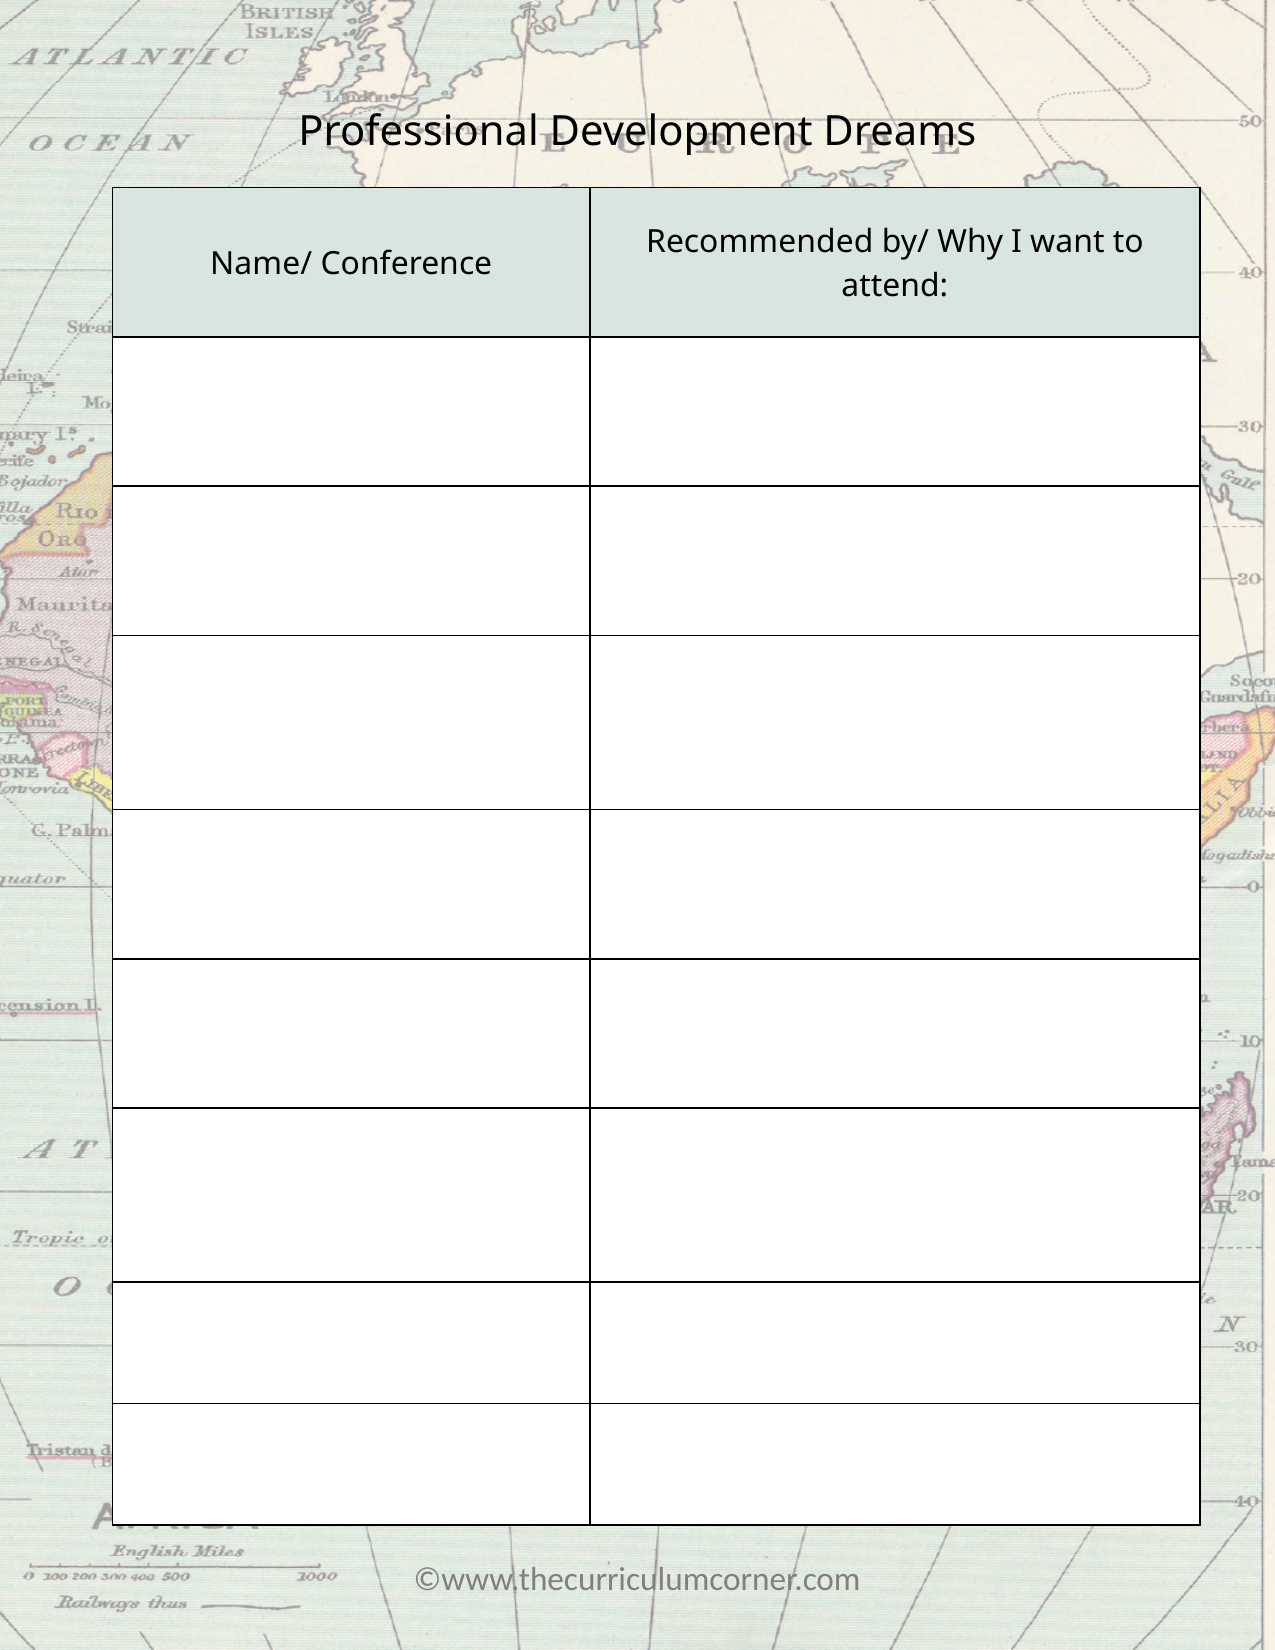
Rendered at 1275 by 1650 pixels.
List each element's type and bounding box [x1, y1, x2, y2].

table_cell [591, 636, 1199, 809]
table_header [591, 188, 1199, 336]
table_cell [113, 487, 589, 635]
table_cell [591, 1109, 1199, 1281]
table_cell [113, 1283, 589, 1403]
table_header [113, 188, 589, 336]
table_cell [113, 960, 589, 1107]
table_cell [113, 338, 589, 485]
table_cell [591, 487, 1199, 635]
table_cell [113, 1109, 589, 1281]
table_cell [591, 1404, 1199, 1524]
table_header [0, 0, 1275, 1650]
text_box [399, 1549, 876, 1605]
table_cell [113, 1404, 589, 1524]
table_cell [113, 636, 589, 809]
table_cell [591, 1283, 1199, 1403]
table_cell [113, 810, 589, 958]
table_cell [591, 810, 1199, 958]
table_cell [591, 338, 1199, 485]
table_cell [591, 960, 1199, 1107]
text_box [283, 96, 992, 162]
